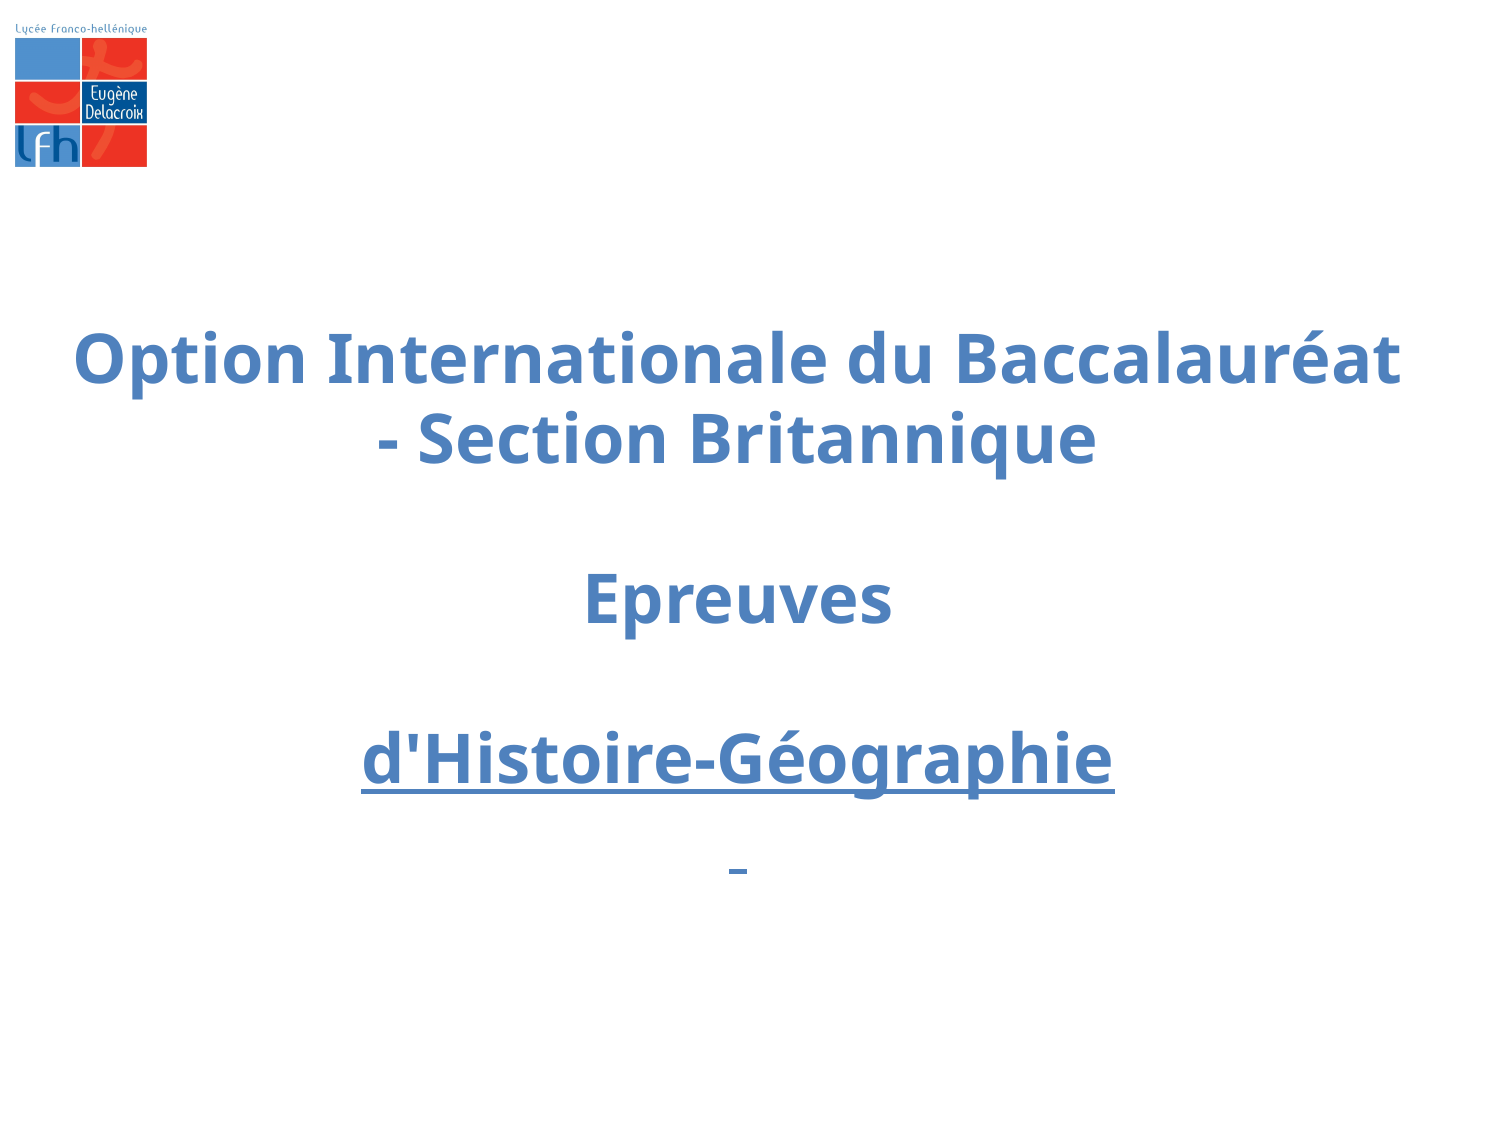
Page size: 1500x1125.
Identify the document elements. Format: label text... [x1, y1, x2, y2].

text_box Option Internationale du Baccalauréat - Section Britannique Epreuves d'Histoire-Géographie [0, 228, 1495, 1024]
picture [15, 22, 147, 167]
